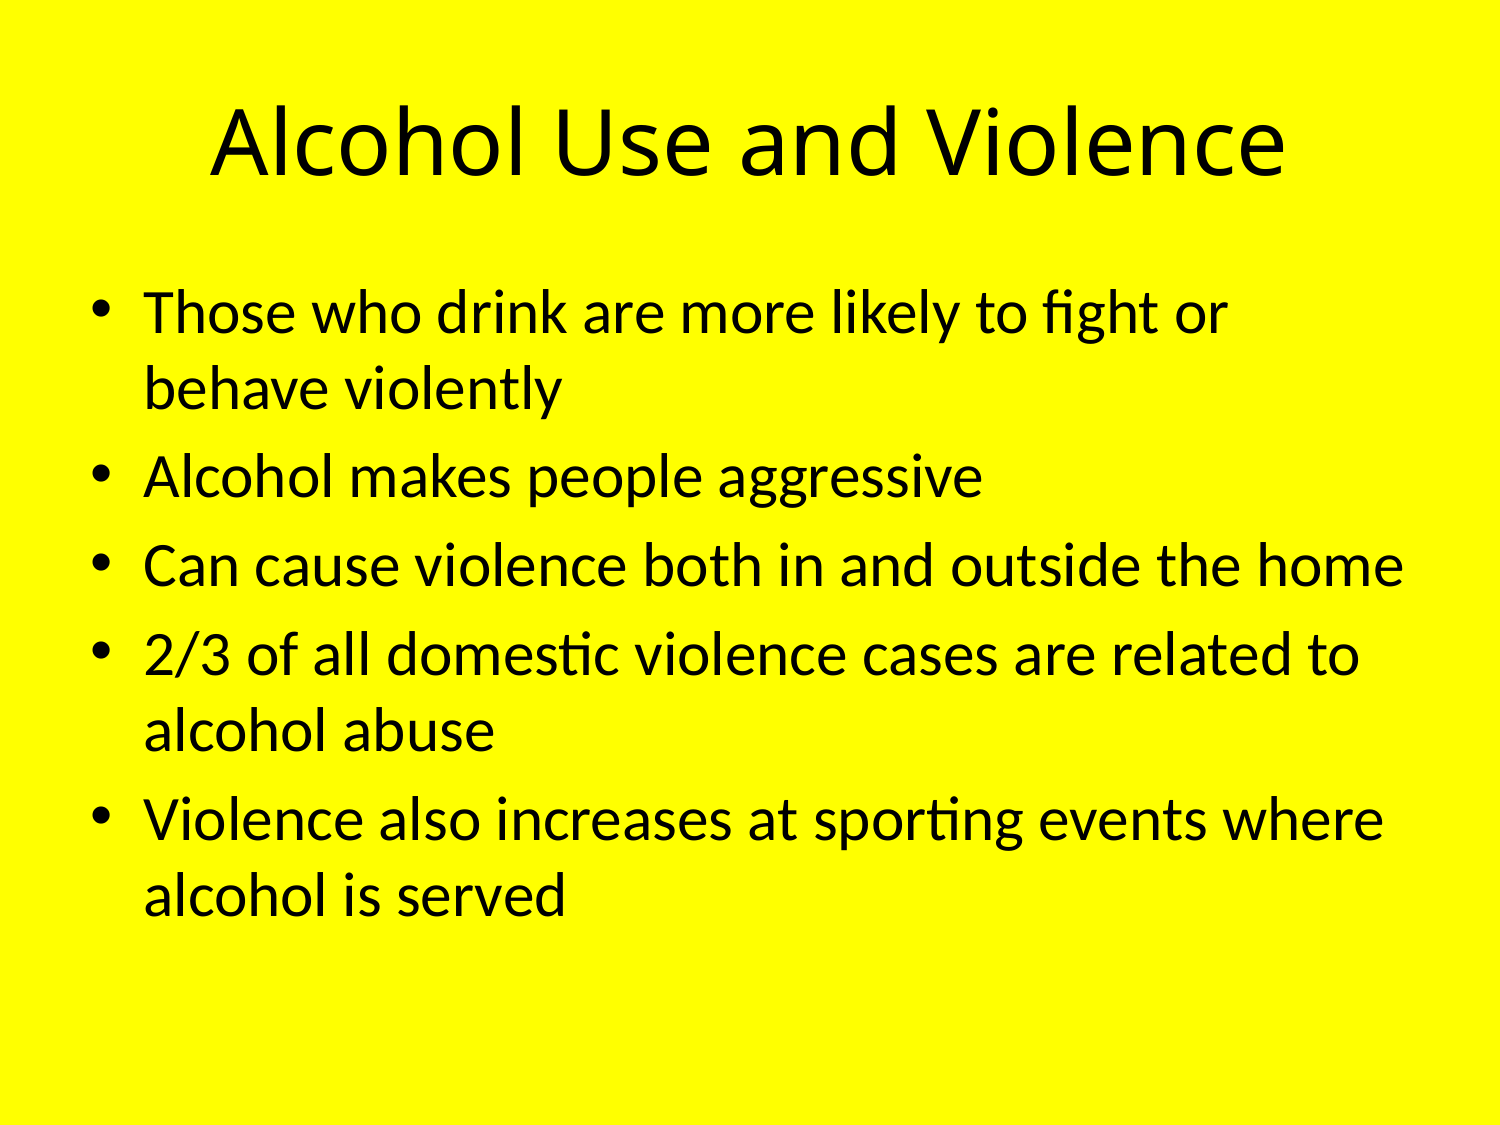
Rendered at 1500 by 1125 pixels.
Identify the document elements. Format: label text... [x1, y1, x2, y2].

title Alcohol Use and Violence [74, 44, 1426, 233]
list Those who drink are more likely to fight or behave violently Alcohol makes people aggressive Can cause violence both in and outside the home 2/3 of all domestic violence cases are related to alcohol abuse Violence also increases at sporting events where alcohol is served [74, 262, 1426, 1006]
